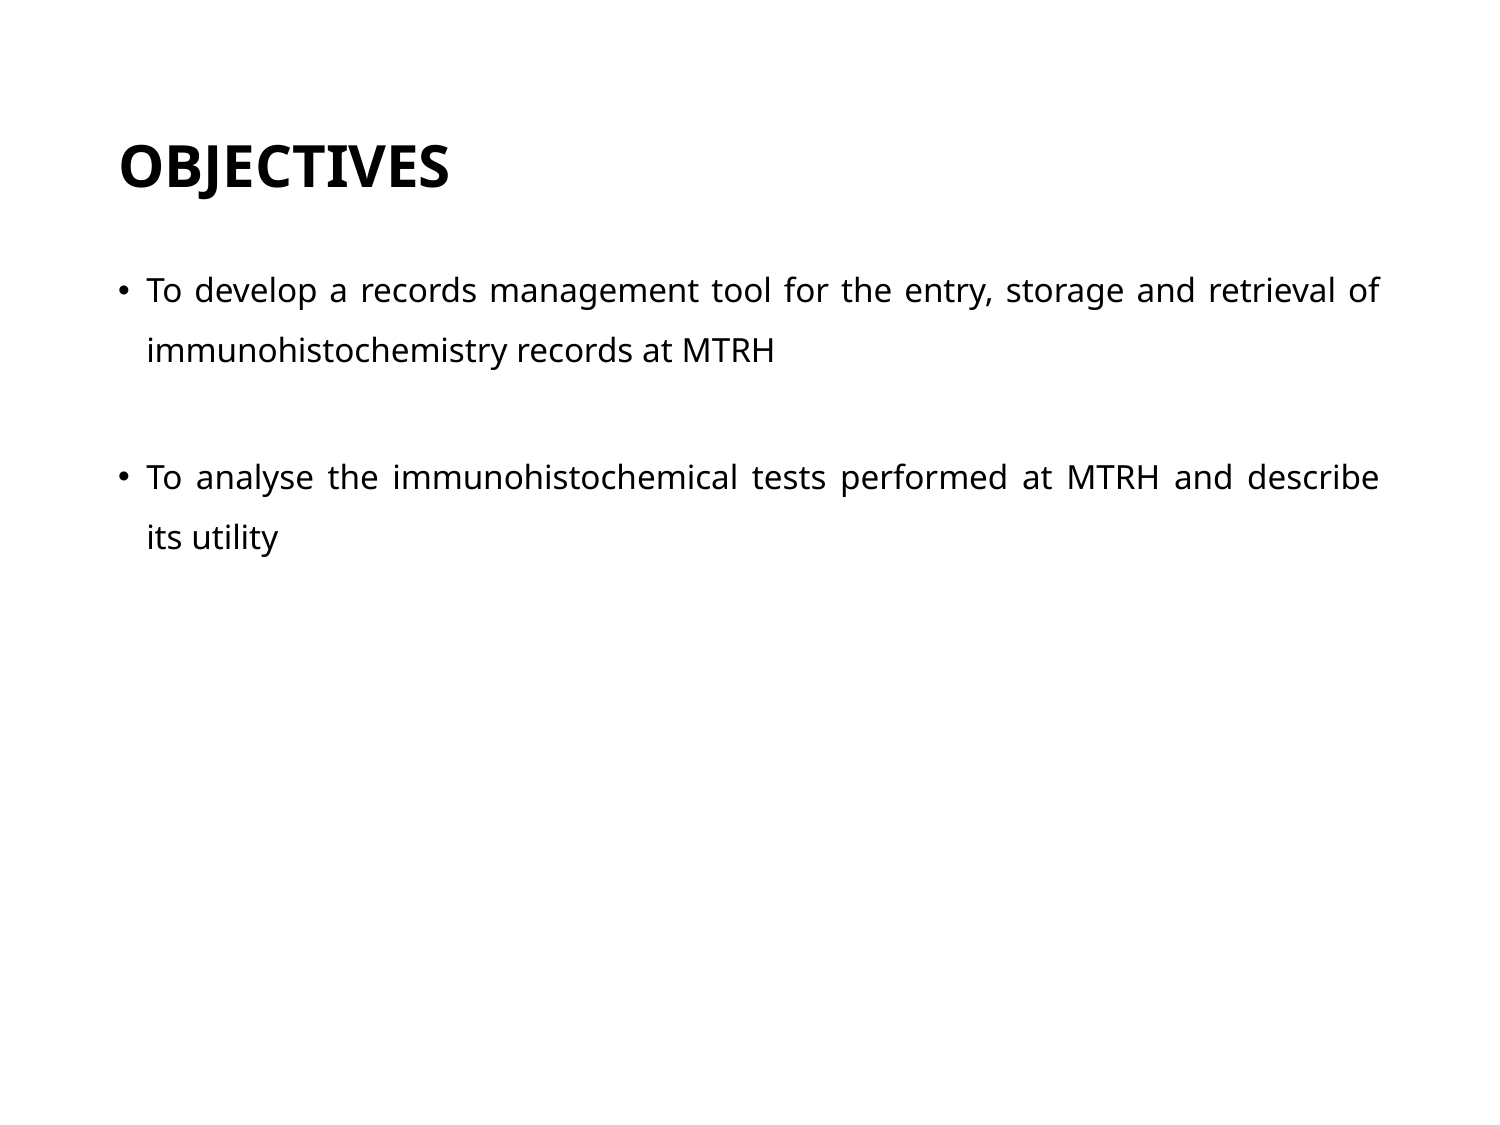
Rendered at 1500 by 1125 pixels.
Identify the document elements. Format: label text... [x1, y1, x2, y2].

list To develop a records management tool for the entry, storage and retrieval of immunohistochemistry records at MTRH To analyse the immunohistochemical tests performed at MTRH and describe its utility [103, 242, 1397, 957]
title OBJECTIVES [103, 59, 1397, 242]
